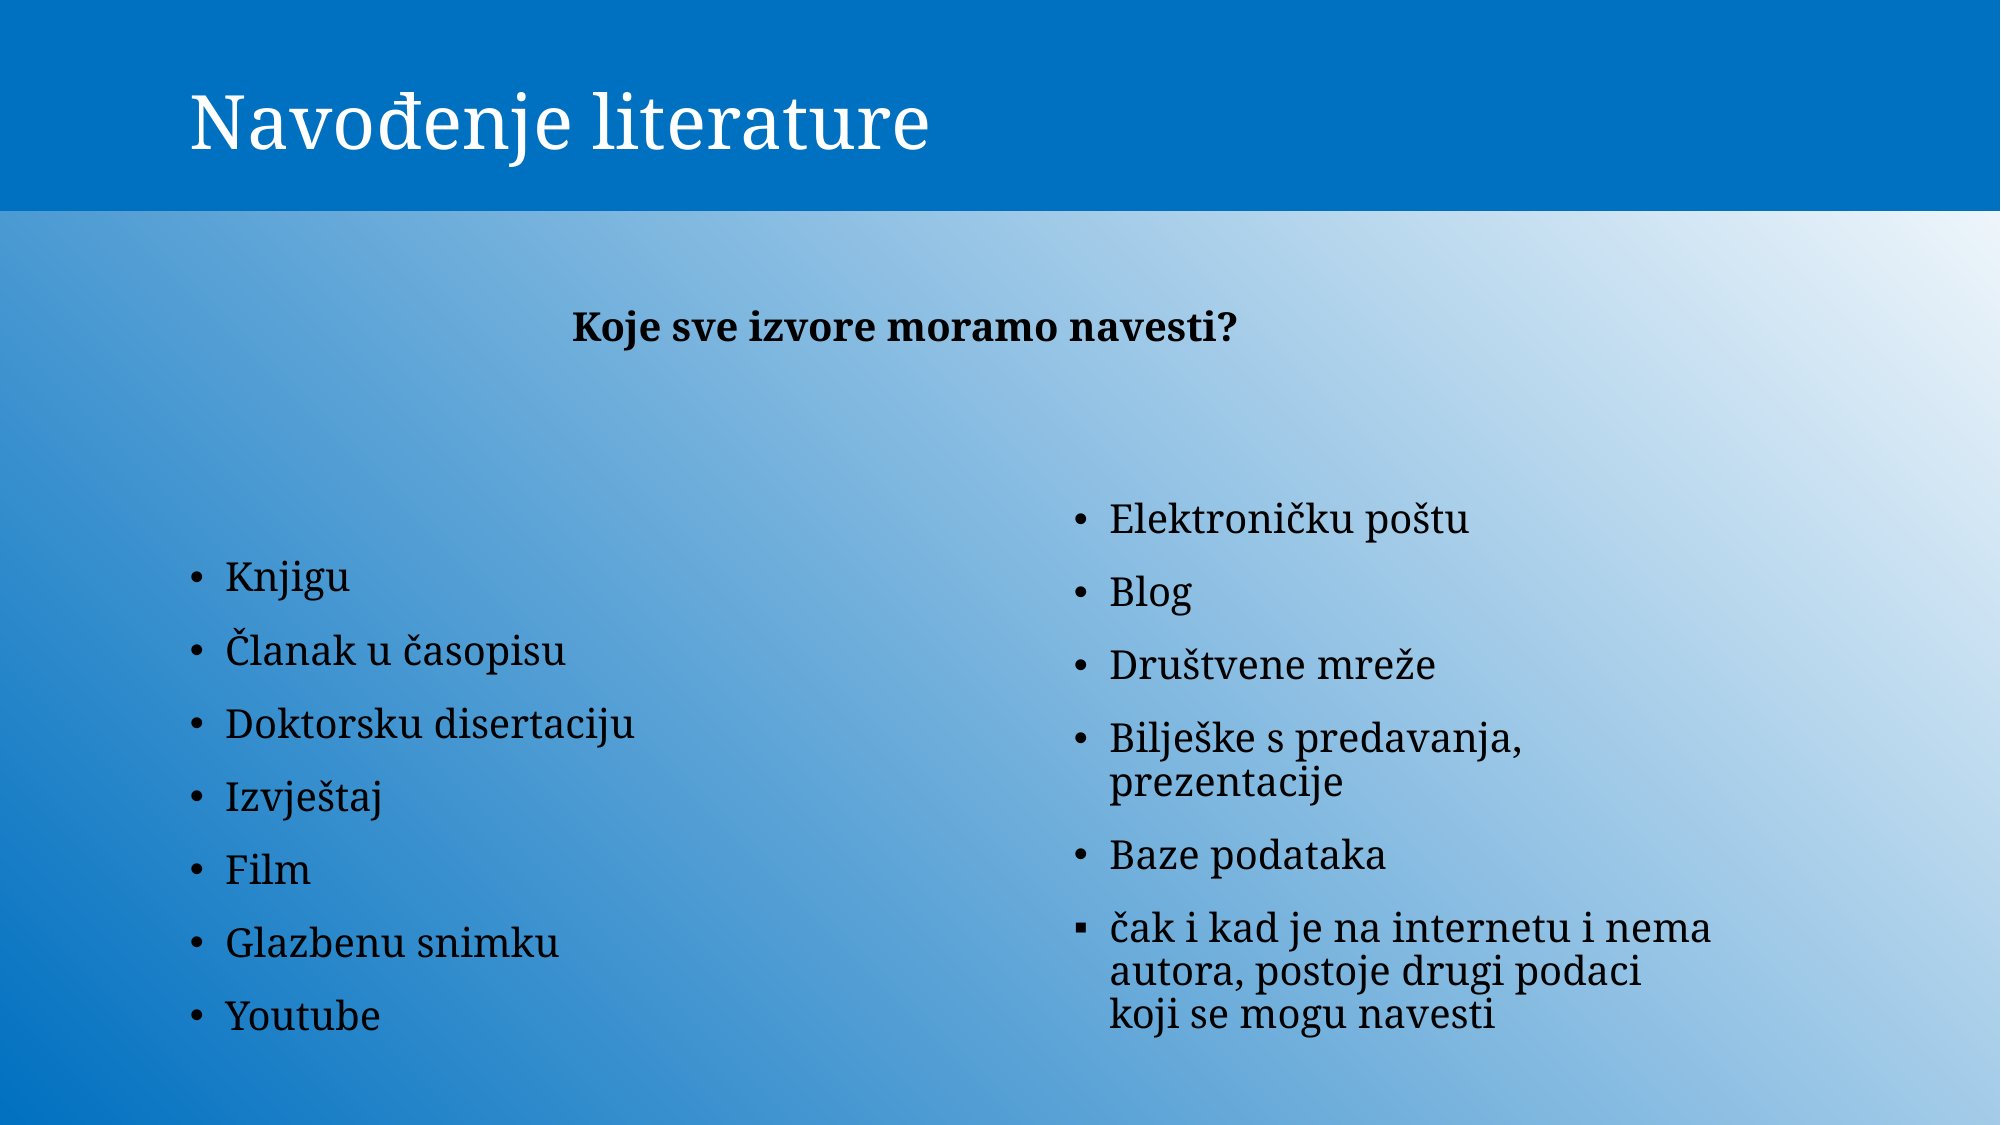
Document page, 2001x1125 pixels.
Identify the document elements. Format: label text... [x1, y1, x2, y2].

text_box [0, 0, 2000, 211]
list Elektroničku poštu Blog Društvene mreže Bilješke s predavanja, prezentacije Baze podataka čak i kad je na internetu i nema autora, postoje drugi podaci koji se mogu navesti [1059, 491, 1729, 1047]
list Koje sve izvore moramo navesti? Knjigu Članak u časopisu Doktorsku disertaciju Izvještaj Film Glazbenu snimku Youtube [174, 299, 1668, 1050]
title Navođenje literature [174, 16, 1825, 234]
